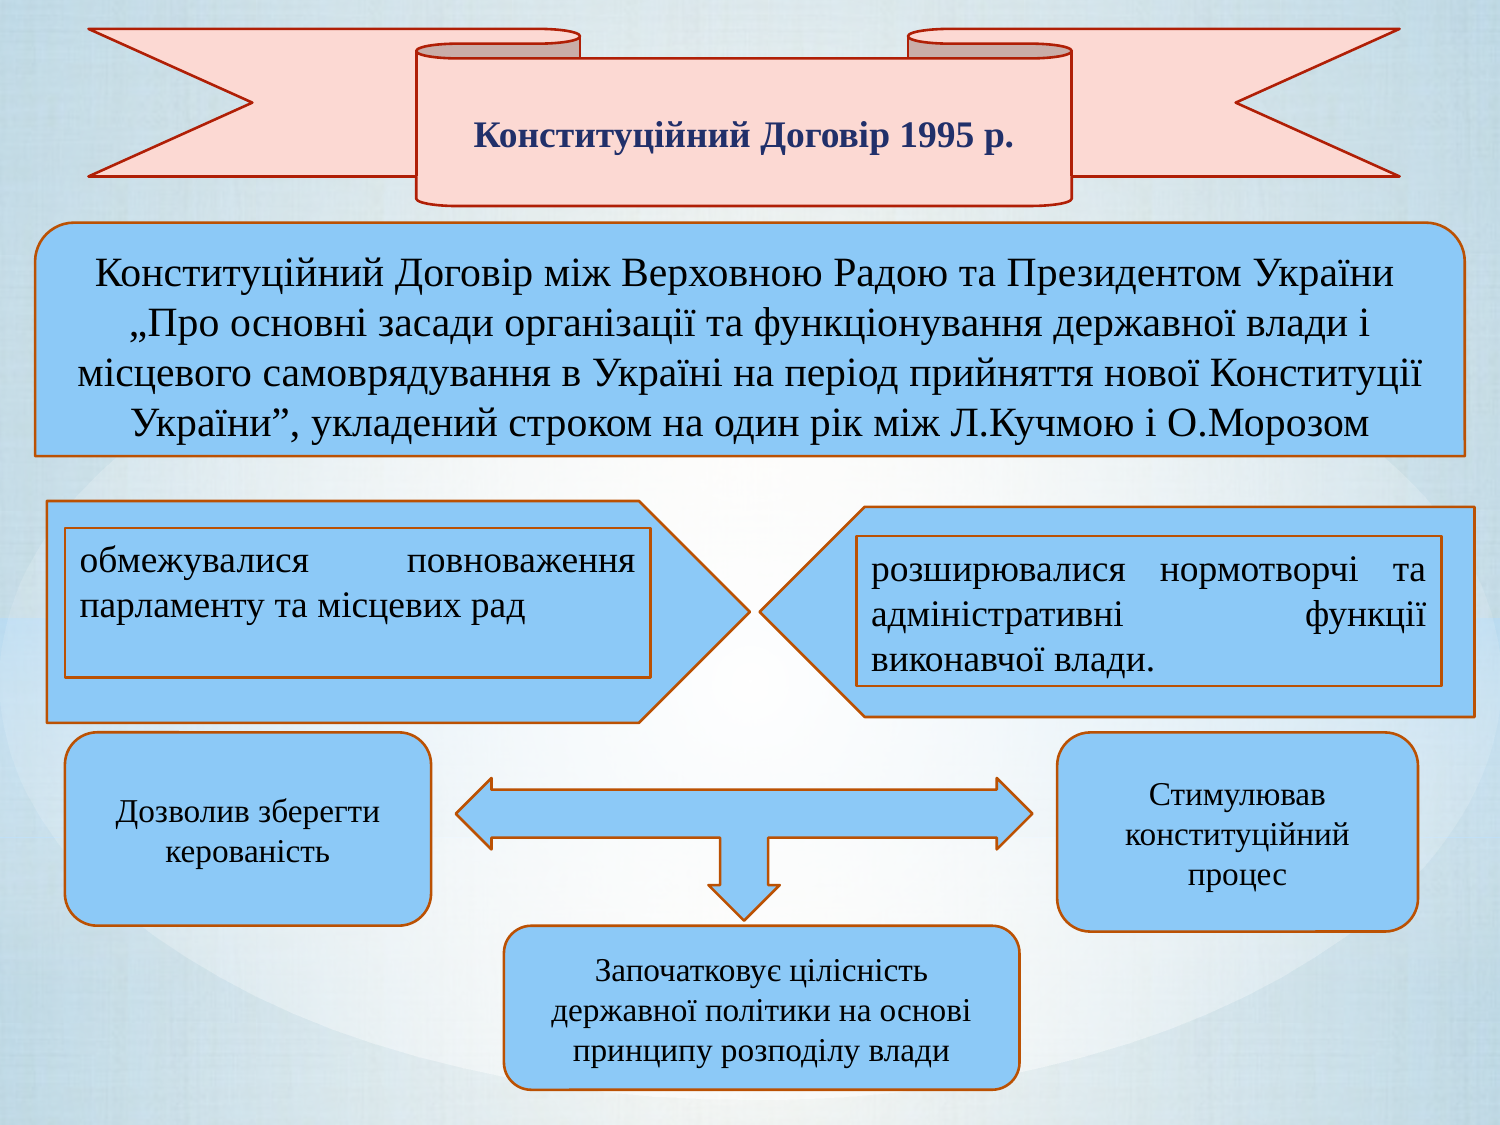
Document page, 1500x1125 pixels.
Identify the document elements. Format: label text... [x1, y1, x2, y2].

text_box Дозволив зберегти керованість [63, 730, 433, 927]
text_box [758, 505, 1476, 719]
text_box Конституційний Договір 1995 р. [87, 27, 1401, 208]
text_box [454, 776, 1034, 922]
text_box Стимулював конституційний процес [1055, 731, 1420, 933]
text_box розширювалися нормотворчі та адміністративні функції виконавчої влади. [855, 535, 1443, 687]
text_box Започатковує цілісність державної політики на основі принципу розподілу влади [502, 924, 1021, 1092]
text_box обмежувалися повноваження парламенту та місцевих рад [64, 527, 652, 679]
text_box Конституційний Договір між Верховною Радою та Президентом України „Про основні засади організації та функціонування державної влади і місцевого самоврядування в Україні на період прийняття нової Конституції України”, укладений строком на один рік між Л.Кучмою і О.Морозом [33, 221, 1467, 458]
text_box [45, 499, 751, 725]
